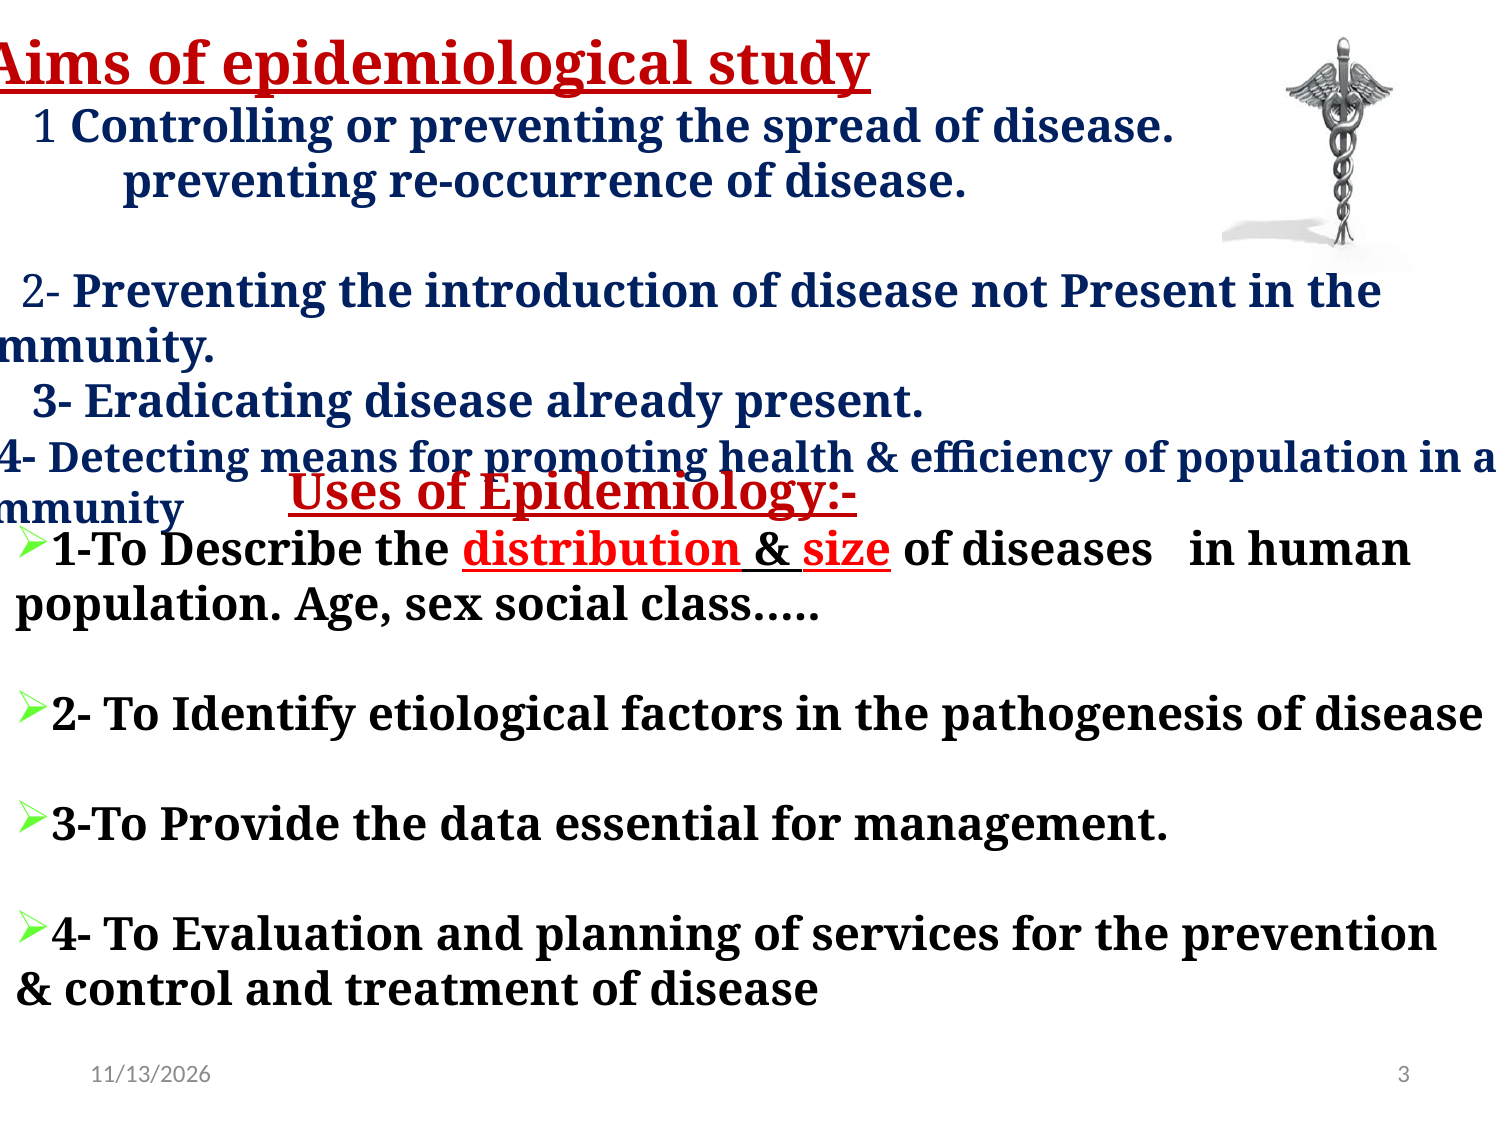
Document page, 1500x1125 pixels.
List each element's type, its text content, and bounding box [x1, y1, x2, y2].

slide_number 3 [1074, 1042, 1425, 1103]
text_box Aims of epidemiological study:- 1 Controlling or preventing the spread of disease. preventing re-occurrence of disease. 2- Preventing the introduction of disease not Present in the community. 3- Eradicating disease already present. 4- Detecting means for promoting health & efficiency of population in a community [0, 19, 1500, 452]
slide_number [75, 1042, 425, 1103]
picture [1222, 0, 1441, 273]
text_box Uses of Epidemiology:- 1-To Describe the distribution & size of diseases in human population. Age, sex social class….. 2- To Identify etiological factors in the pathogenesis of disease 3-To Provide the data essential for management. 4- To Evaluation and planning of services for the prevention & control and treatment of disease [0, 452, 1500, 1023]
